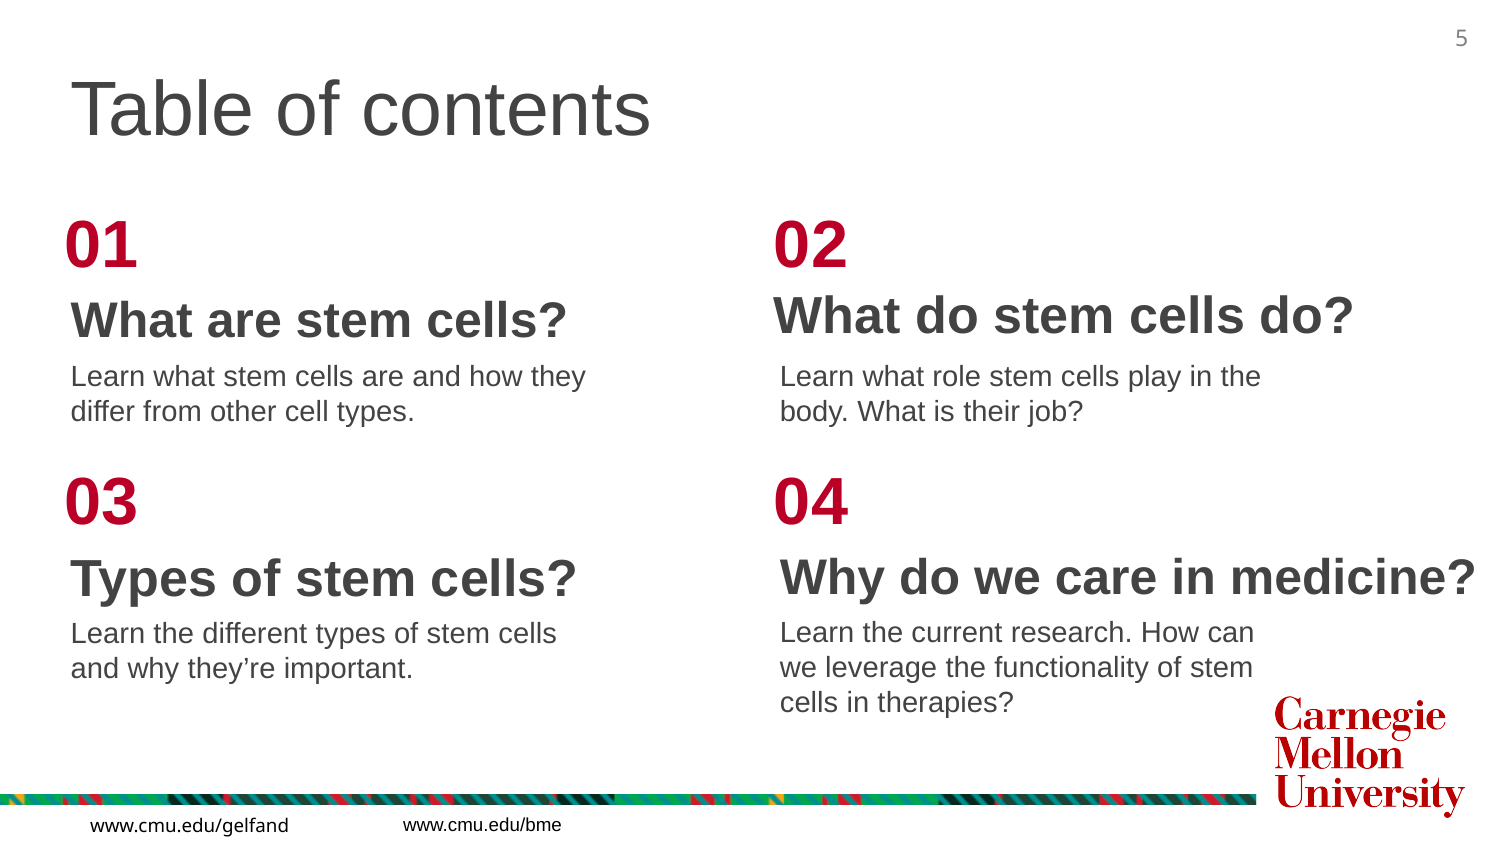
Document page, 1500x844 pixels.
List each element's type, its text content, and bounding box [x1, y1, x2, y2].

text_box Learn the current research. How can we leverage the functionality of stem cells in therapies? [779, 608, 1298, 724]
text_box Learn what stem cells are and how they differ from other cell types. [70, 349, 589, 435]
text_box Learn the different types of stem cells and why they’re important. [70, 606, 589, 692]
text_box Types of stem cells? [70, 543, 674, 609]
text_box 02 [773, 198, 852, 284]
picture [1275, 696, 1465, 818]
picture [0, 794, 1257, 805]
text_box 03 [64, 455, 143, 541]
text_box Learn what role stem cells play in the body. What is their job? [779, 349, 1298, 435]
text_box Why do we care in medicine? [779, 541, 1480, 607]
text_box 04 [773, 455, 852, 541]
text_box What are stem cells? [70, 284, 589, 349]
text_box Table of contents [70, 65, 1337, 144]
text_box 01 [64, 198, 143, 284]
text_box What do stem cells do? [774, 280, 1394, 346]
